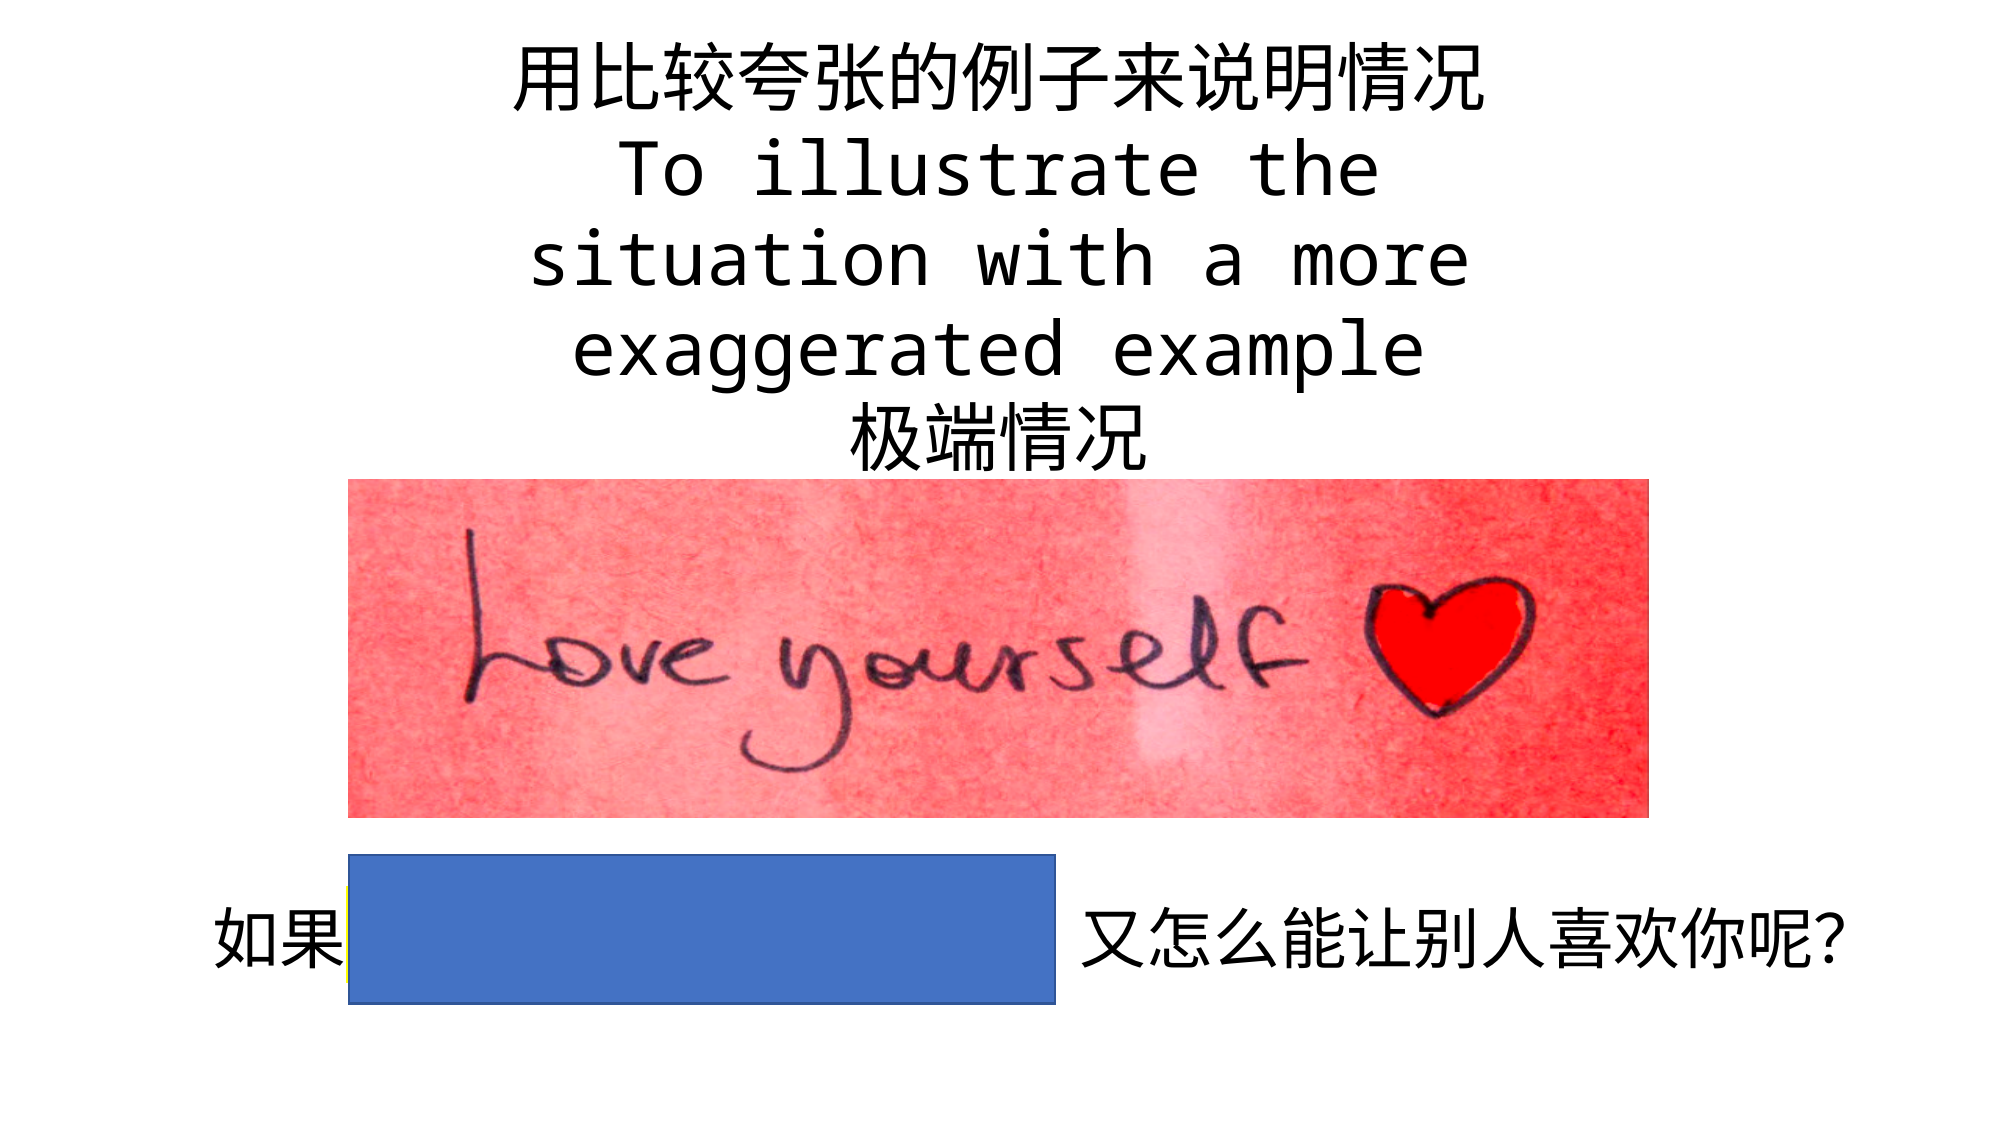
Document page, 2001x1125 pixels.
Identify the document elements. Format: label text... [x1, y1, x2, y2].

text_box [348, 854, 1056, 1005]
picture [348, 479, 1649, 818]
text_box 如果连你自己都不喜欢自己，又怎么能让别人喜欢你呢？ [1056, 889, 1900, 984]
text_box 用比较夸张的例子来说明情况 To illustrate the situation with a more exaggerated example 极端情况 [424, 103, 1574, 409]
text_box 如果连你自己都不喜欢自己，又怎么能让别人喜欢你呢？ [197, 889, 348, 984]
